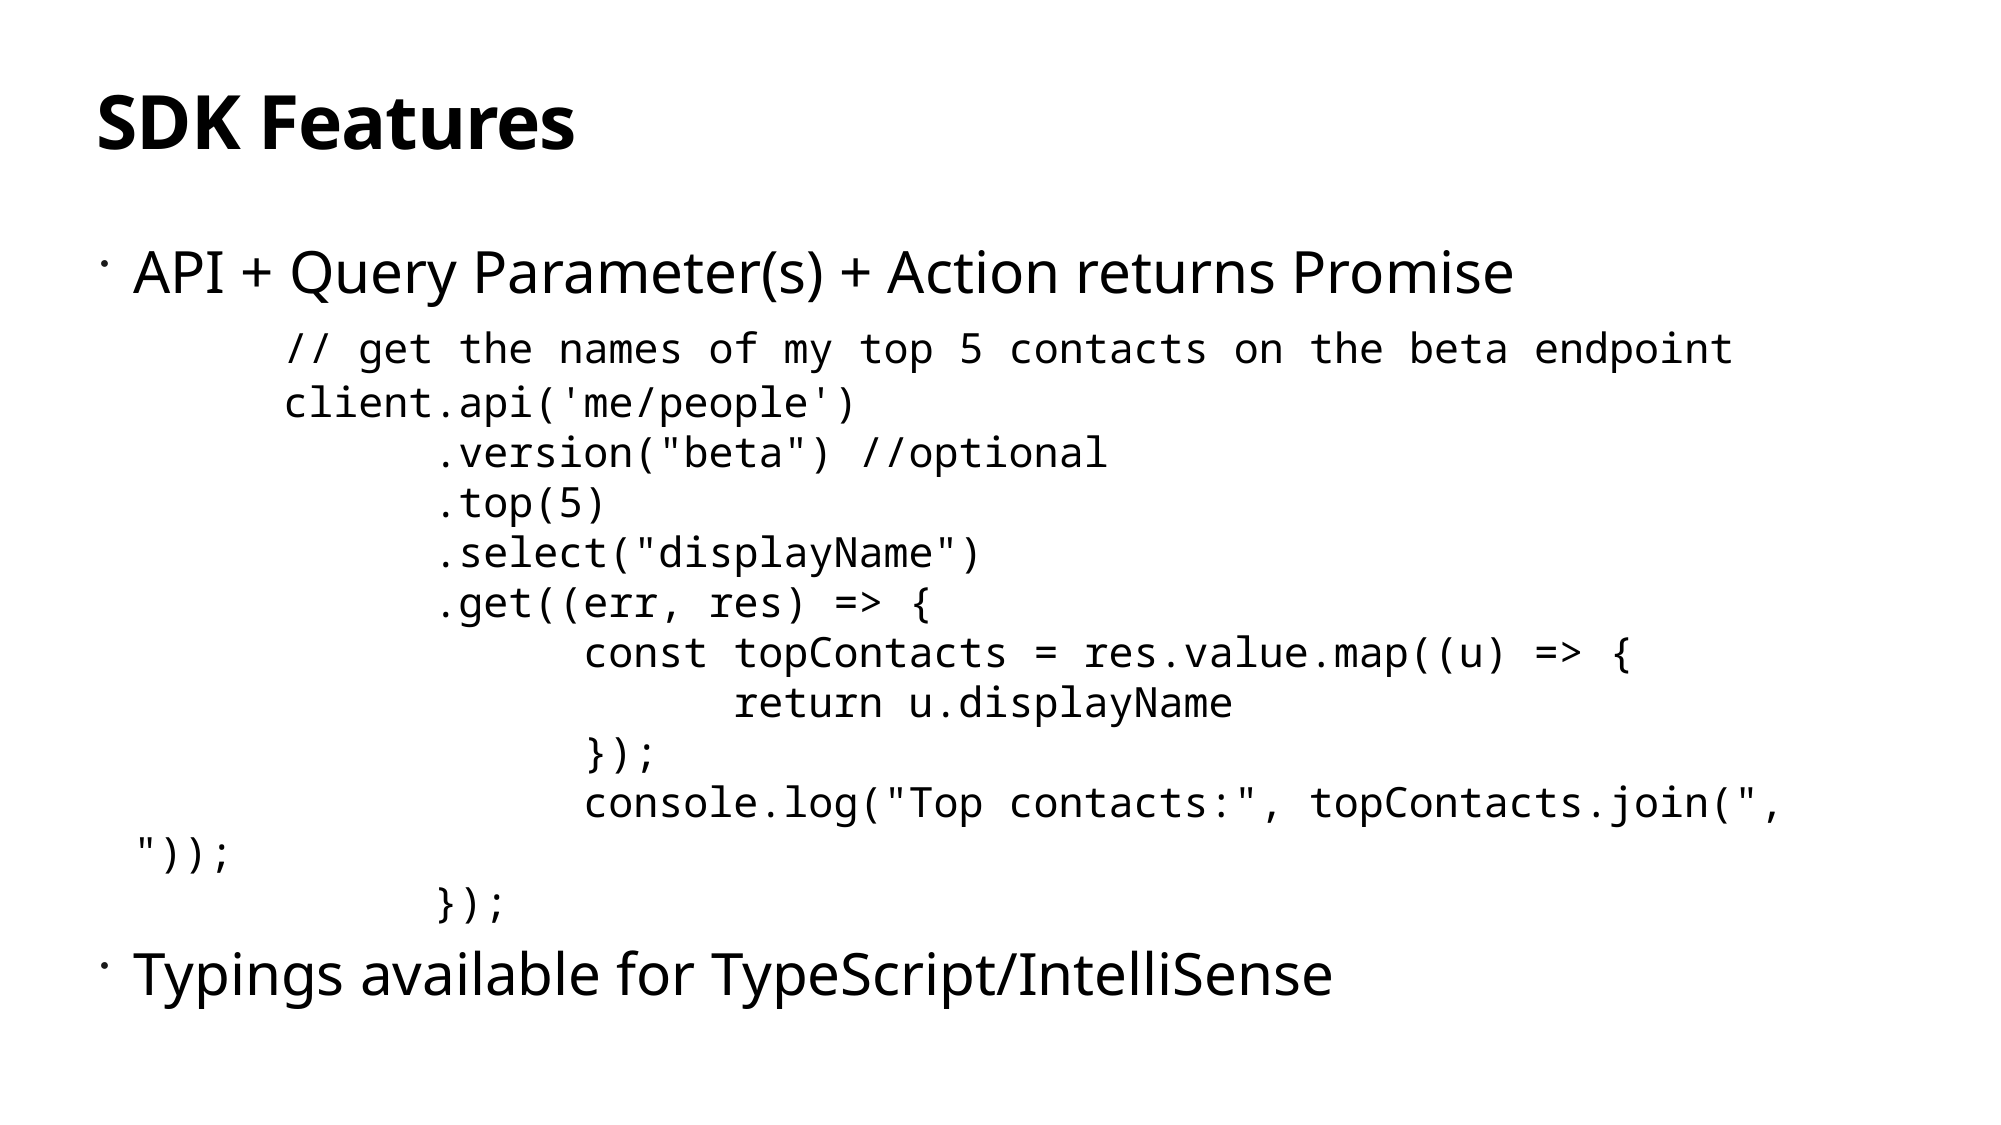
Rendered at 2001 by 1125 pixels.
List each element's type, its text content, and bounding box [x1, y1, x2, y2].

title SDK Features [96, 75, 1904, 166]
list API + Query Parameter(s) + Action returns Promise // get the names of my top 5 contacts on the beta endpoint client.api('me/people') .version("beta") //optional .top(5) .select("displayName") .get((err, res) => { const topContacts = res.value.map((u) => { return u.displayName }); console.log("Top contacts:", topContacts.join(", ")); }); Typings available for TypeScript/IntelliSense [95, 235, 1904, 967]
